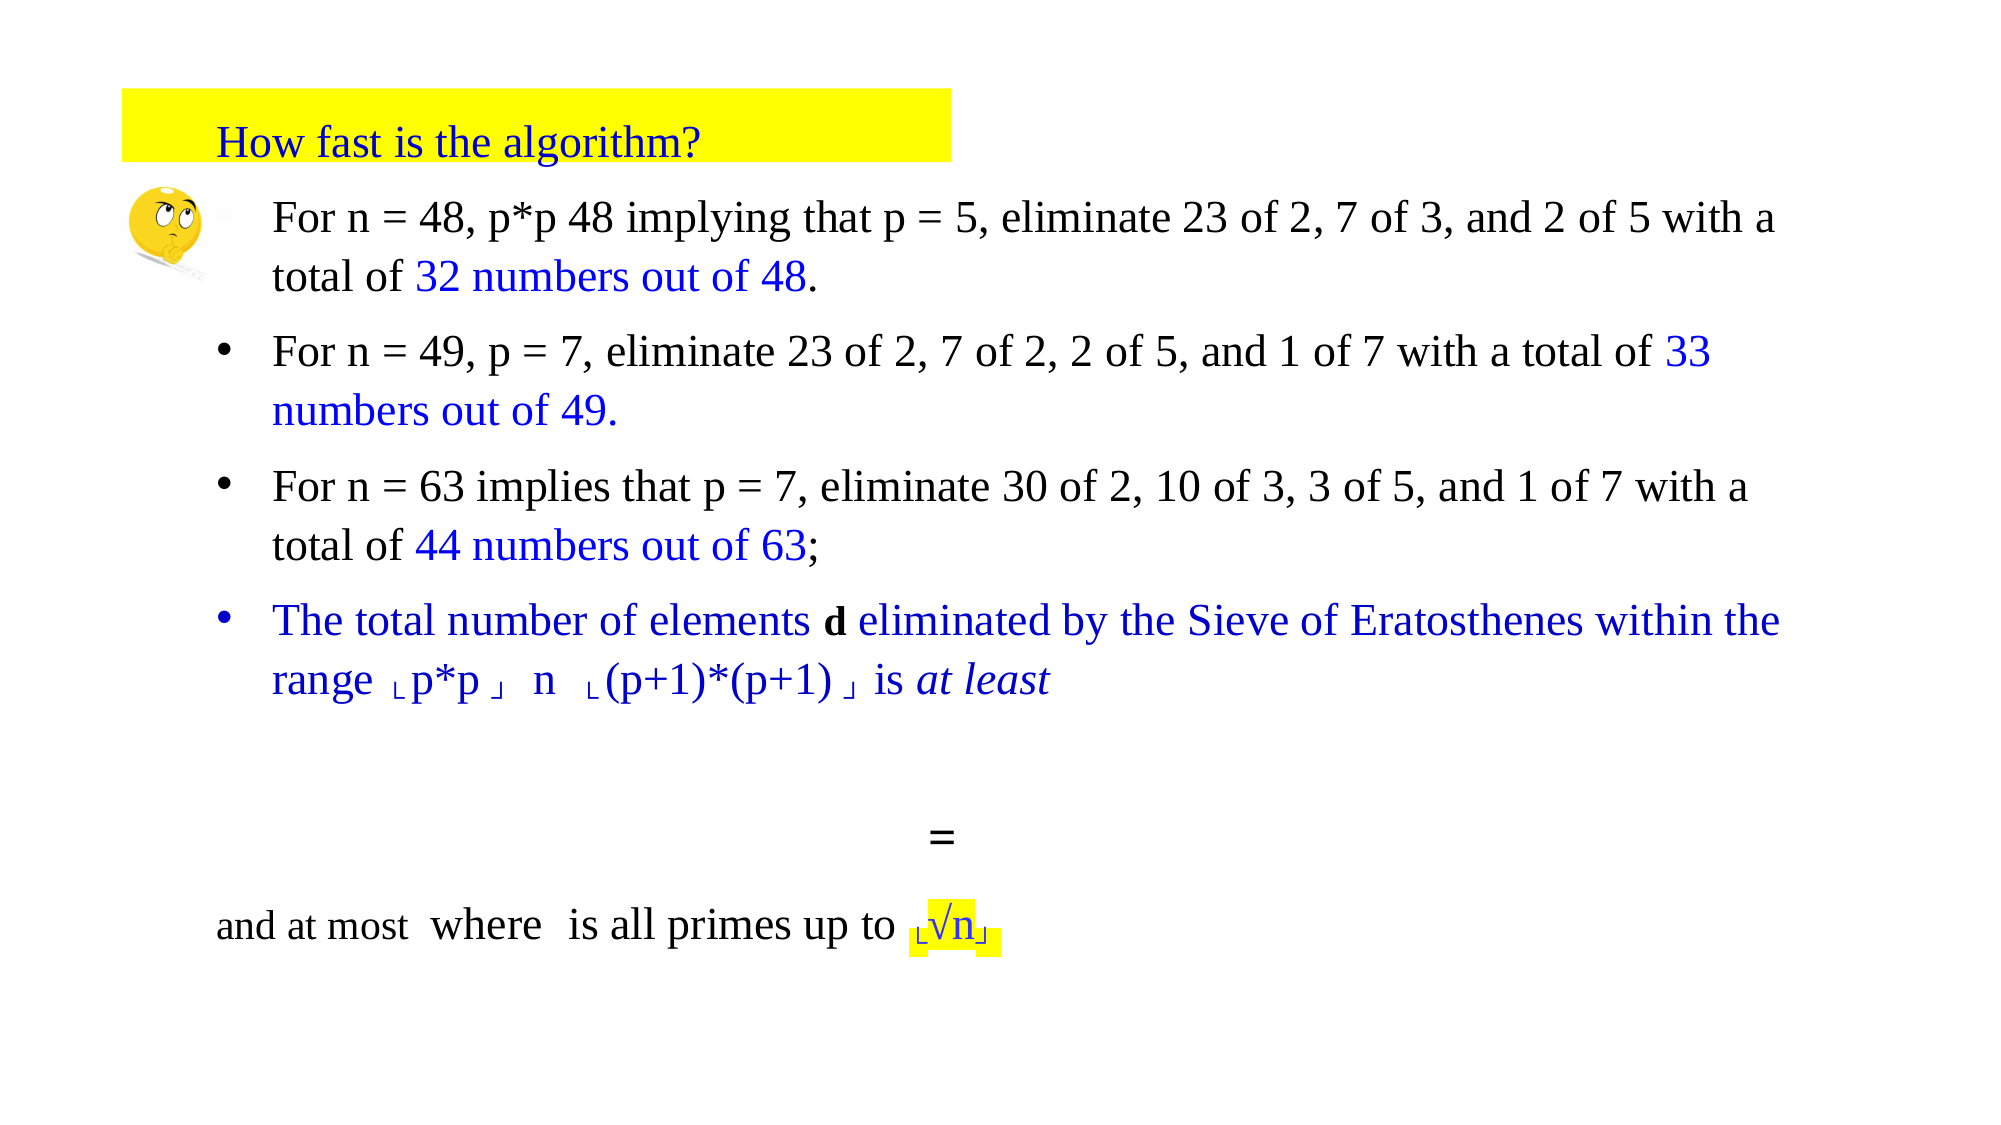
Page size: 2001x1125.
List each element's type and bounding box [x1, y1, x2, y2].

picture [93, 163, 235, 285]
text_box [122, 88, 951, 163]
